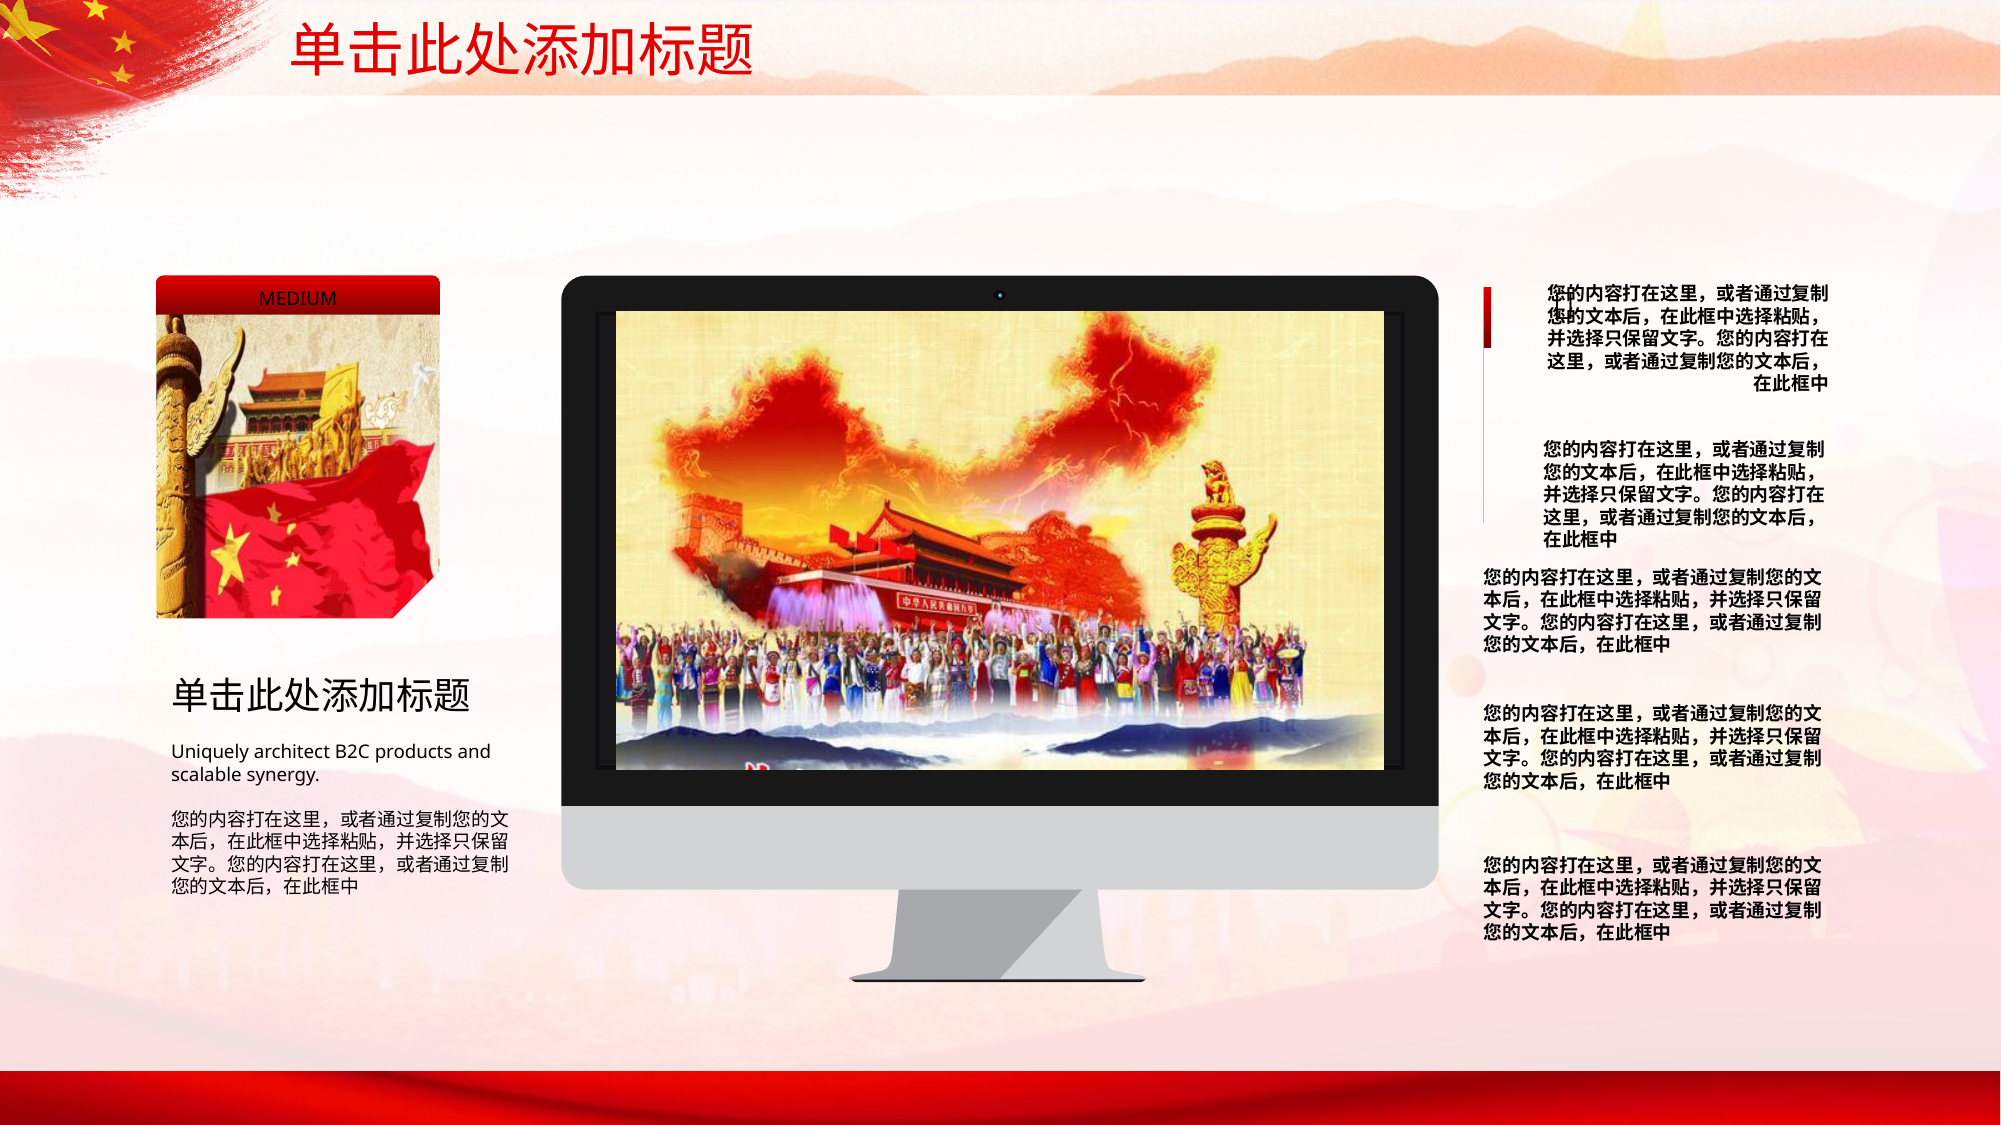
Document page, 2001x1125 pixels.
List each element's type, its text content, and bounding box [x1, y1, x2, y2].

text_box 单击此处添加标题 [325, 5, 800, 91]
text_box 您的内容打在这里，或者通过复制您的文本后，在此框中选择粘贴，并选择只保留文字。您的内容打在这里，或者通过复制您的文本后，在此框中 [1469, 558, 1841, 664]
picture [0, 0, 2001, 1125]
text_box [0, 94, 2000, 1072]
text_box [156, 275, 440, 619]
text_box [561, 275, 1439, 983]
text_box 您的内容打在这里，或者通过复制您的文本后，在此框中选择粘贴，并选择只保留文字。您的内容打在这里，或者通过复制您的文本后，在此框中 [1528, 274, 1844, 402]
text_box  [1537, 274, 1591, 335]
picture [616, 311, 1384, 770]
text_box 您的内容打在这里，或者通过复制您的文本后，在此框中选择粘贴，并选择只保留文字。您的内容打在这里，或者通过复制您的文本后，在此框中 [1469, 846, 1841, 951]
text_box 您的内容打在这里，或者通过复制您的文本后，在此框中选择粘贴，并选择只保留文字。您的内容打在这里，或者通过复制您的文本后，在此框中 [1528, 430, 1844, 558]
text_box 单击此处添加标题 Uniquely architect B2C products and scalable synergy. 您的内容打在这里，或者通过复制您的文本后，在此框中选择粘贴，并选择只保留文字。您的内容打在这里，或者通过复制您的文本后，在此框中 [156, 664, 528, 905]
text_box 您的内容打在这里，或者通过复制您的文本后，在此框中选择粘贴，并选择只保留文字。您的内容打在这里，或者通过复制您的文本后，在此框中 [1469, 694, 1841, 800]
text_box [1484, 287, 1492, 349]
